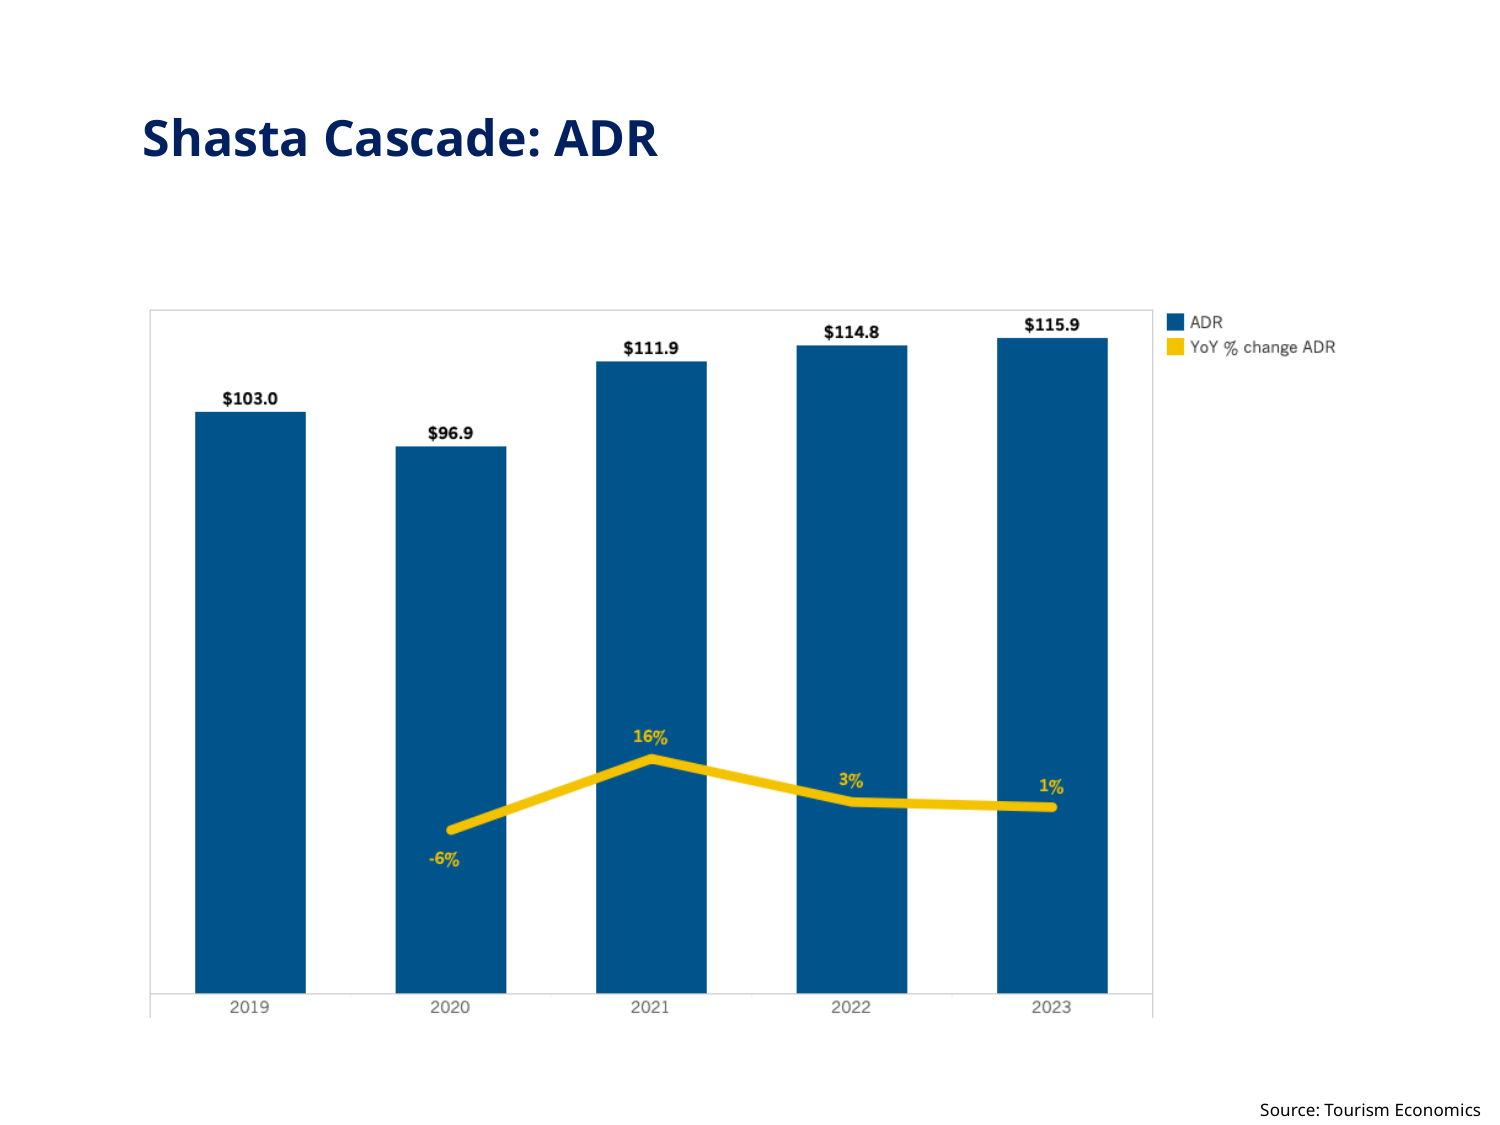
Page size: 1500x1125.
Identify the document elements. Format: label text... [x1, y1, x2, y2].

text_box Source: Tourism Economics [1245, 1092, 1497, 1125]
list Shasta Cascade: ADR [127, 80, 1373, 376]
picture [134, 295, 1365, 1034]
